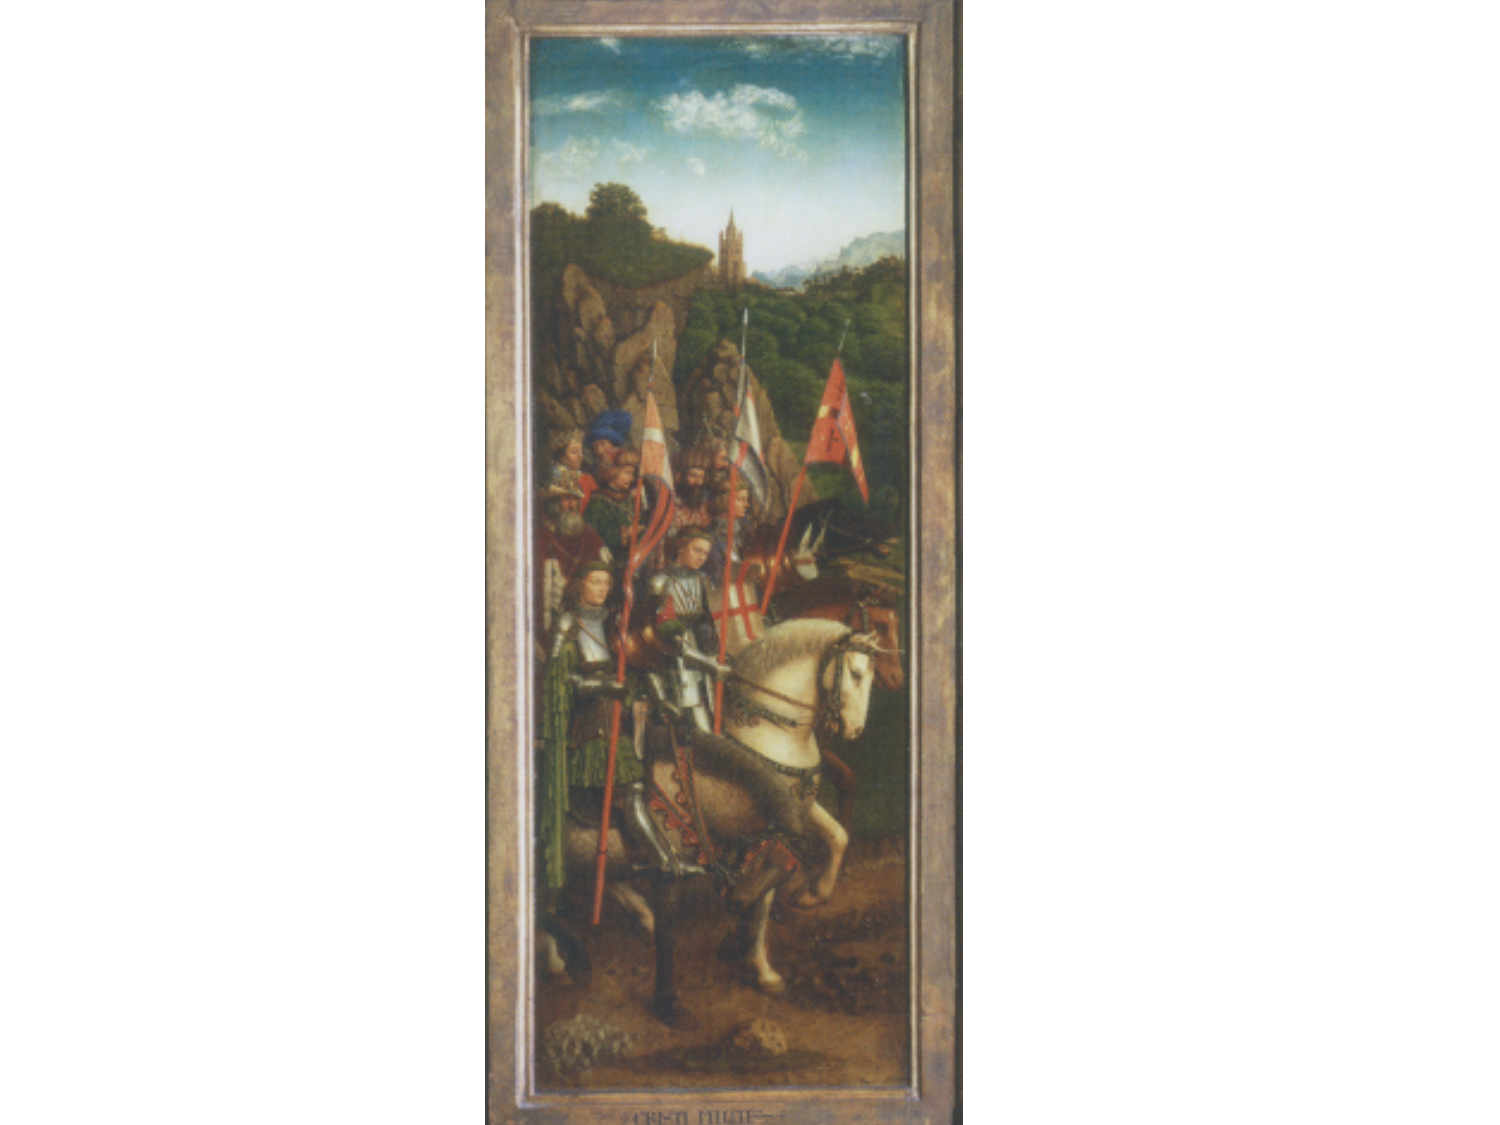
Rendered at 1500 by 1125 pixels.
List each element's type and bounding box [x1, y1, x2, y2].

list [485, 0, 963, 1125]
